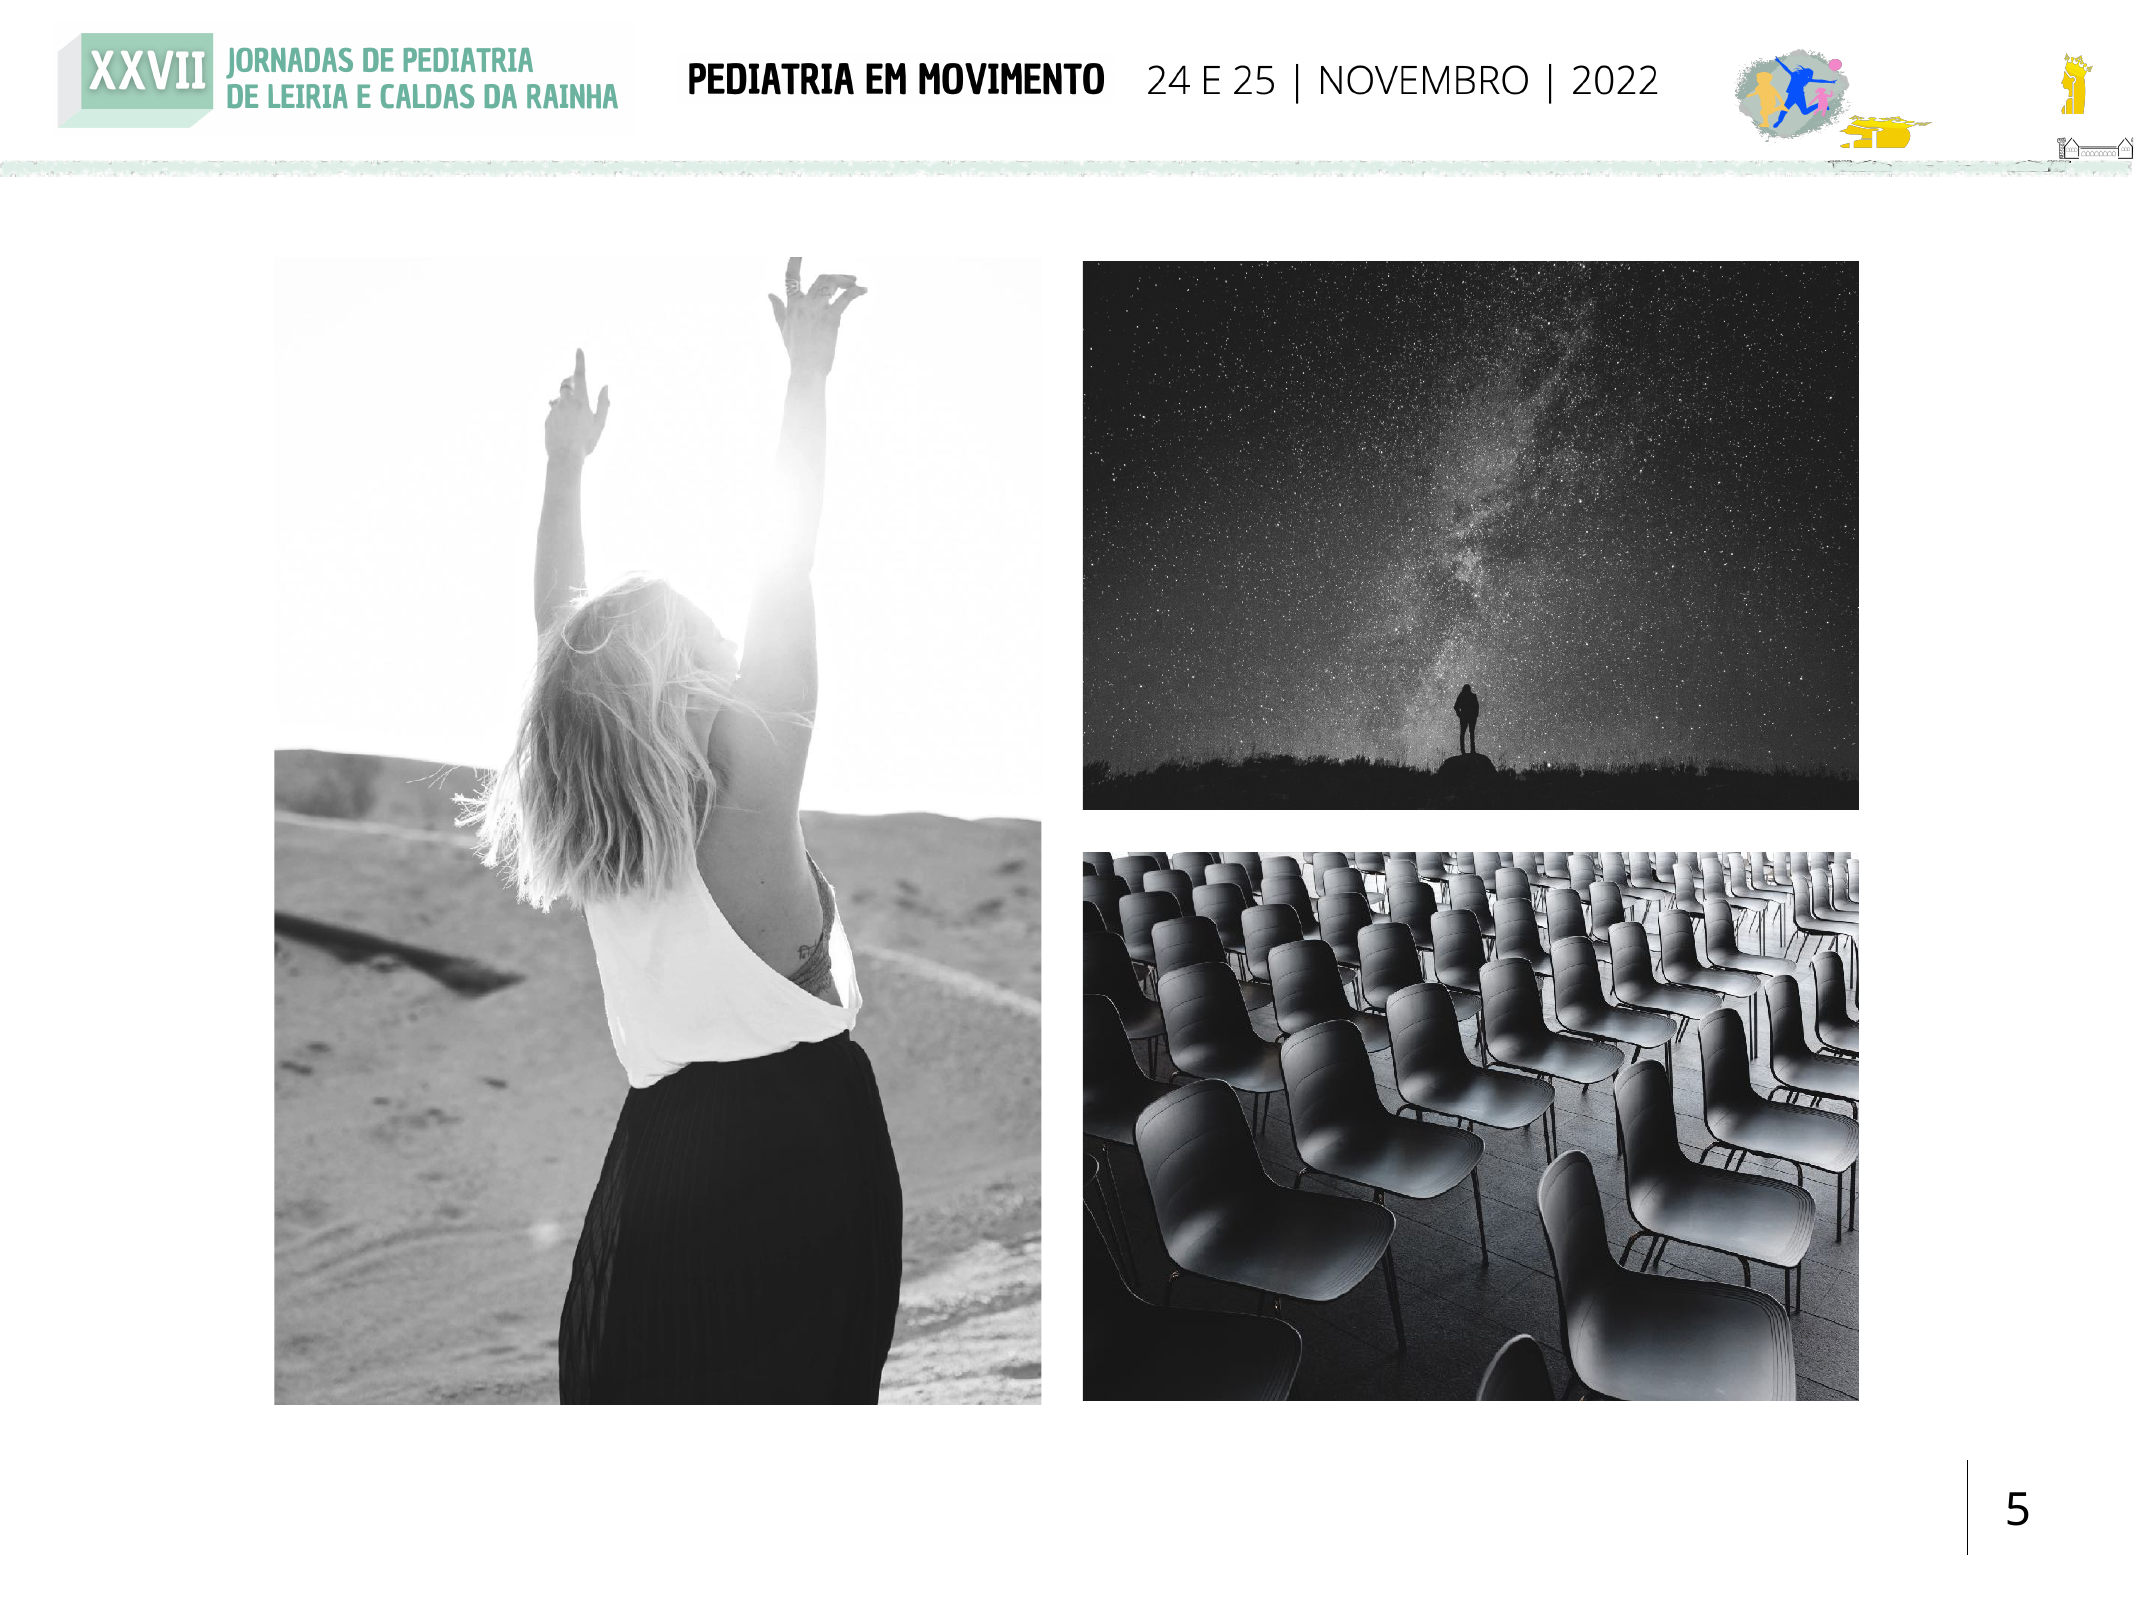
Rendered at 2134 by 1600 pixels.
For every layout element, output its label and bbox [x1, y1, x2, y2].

picture [1082, 851, 1860, 1402]
picture [674, 51, 1114, 105]
picture [1082, 260, 1859, 811]
picture [1131, 56, 1673, 117]
text_box [1897, 1471, 2134, 1551]
picture [52, 19, 636, 137]
picture [0, 0, 2134, 182]
picture [274, 257, 1042, 1405]
